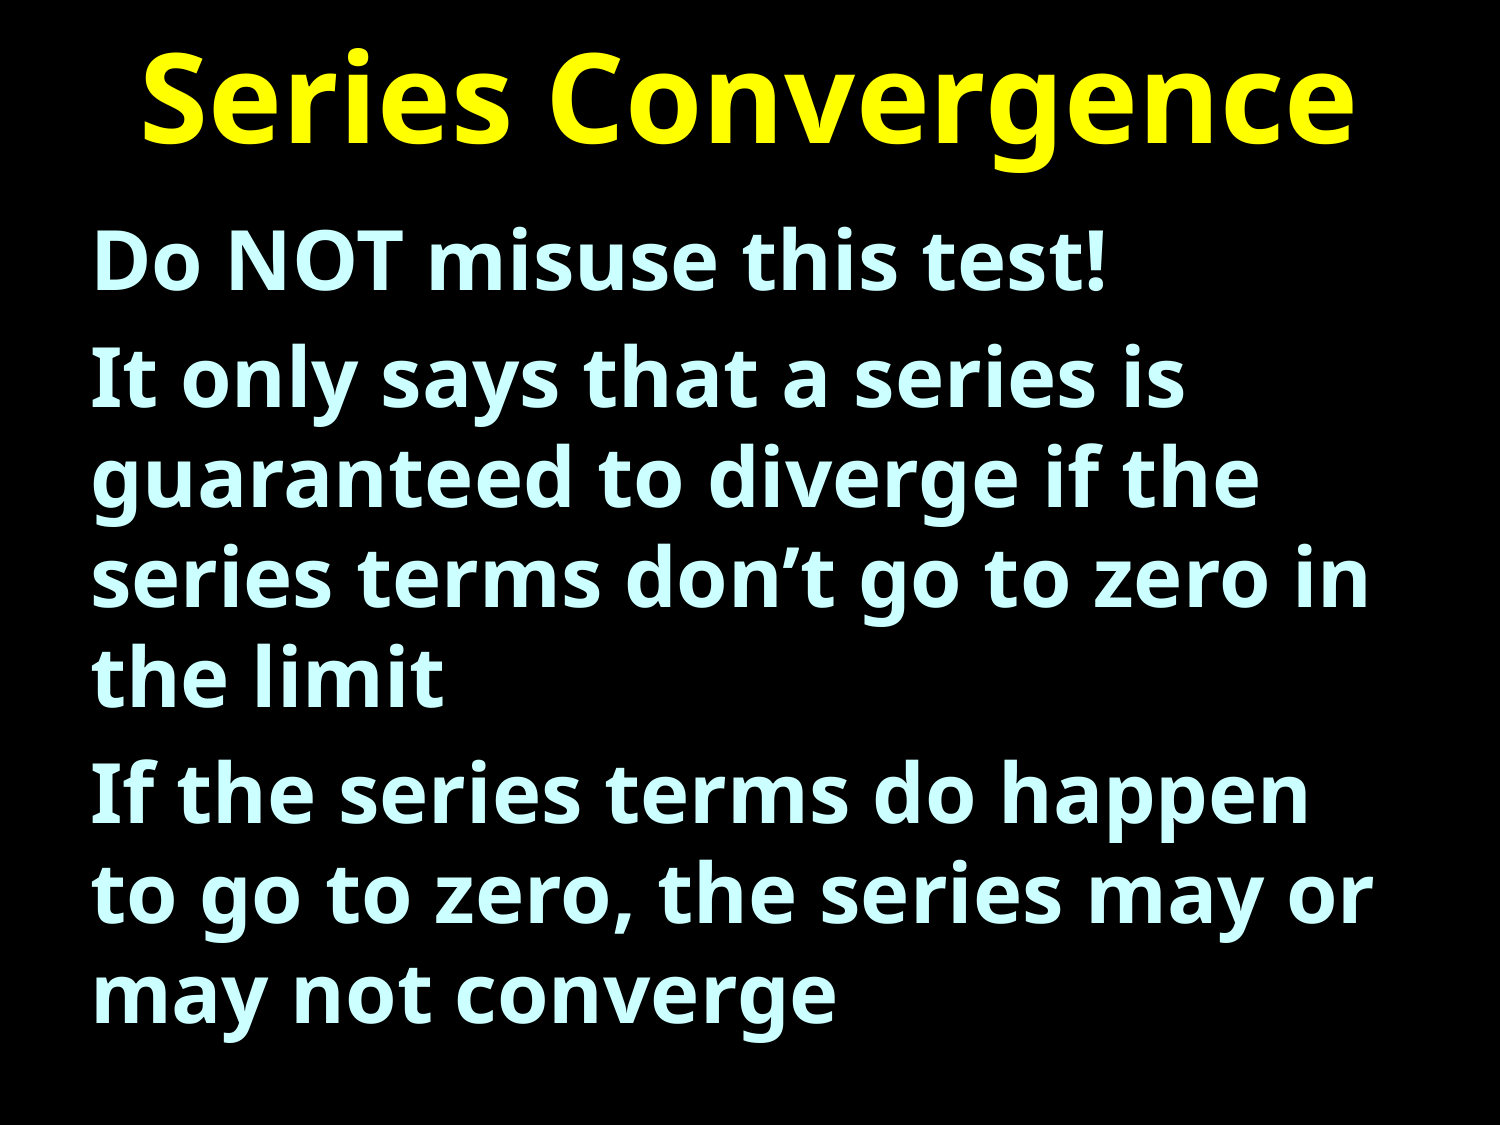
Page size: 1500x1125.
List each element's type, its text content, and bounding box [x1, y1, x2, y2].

title Series Convergence [0, 0, 1500, 188]
list Do NOT misuse this test! It only says that a series is guaranteed to diverge if the series terms don’t go to zero in the limit If the series terms do happen to go to zero, the series may or may not converge [75, 200, 1425, 1125]
